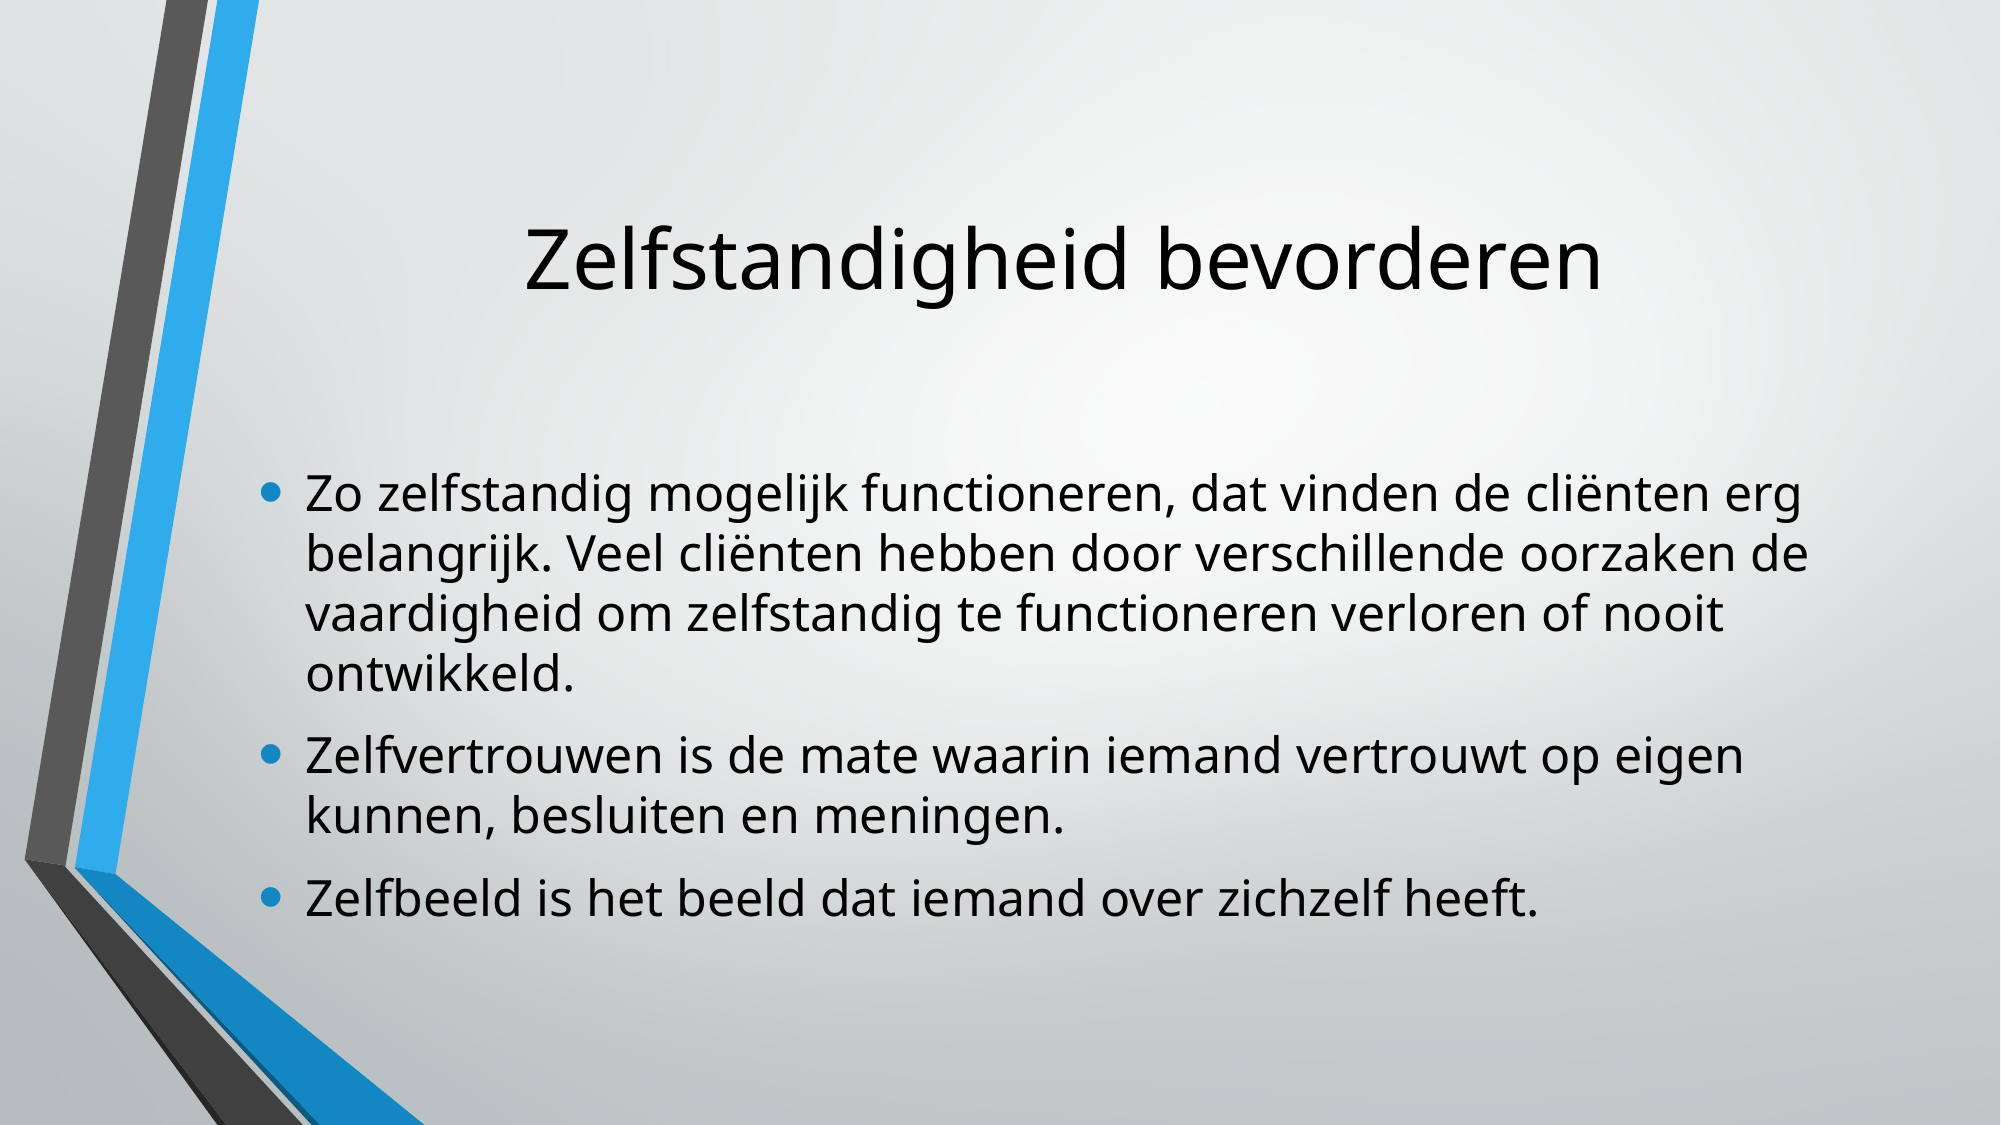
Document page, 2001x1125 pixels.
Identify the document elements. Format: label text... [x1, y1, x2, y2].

title Zelfstandigheid bevorderen [243, 112, 1887, 400]
list Zo zelfstandig mogelijk functioneren, dat vinden de cliënten erg belangrijk. Veel cliënten hebben door verschillende oorzaken de vaardigheid om zelfstandig te functioneren verloren of nooit ontwikkeld. Zelfvertrouwen is de mate waarin iemand vertrouwt op eigen kunnen, besluiten en meningen. Zelfbeeld is het beeld dat iemand over zichzelf heeft. [243, 437, 1887, 950]
